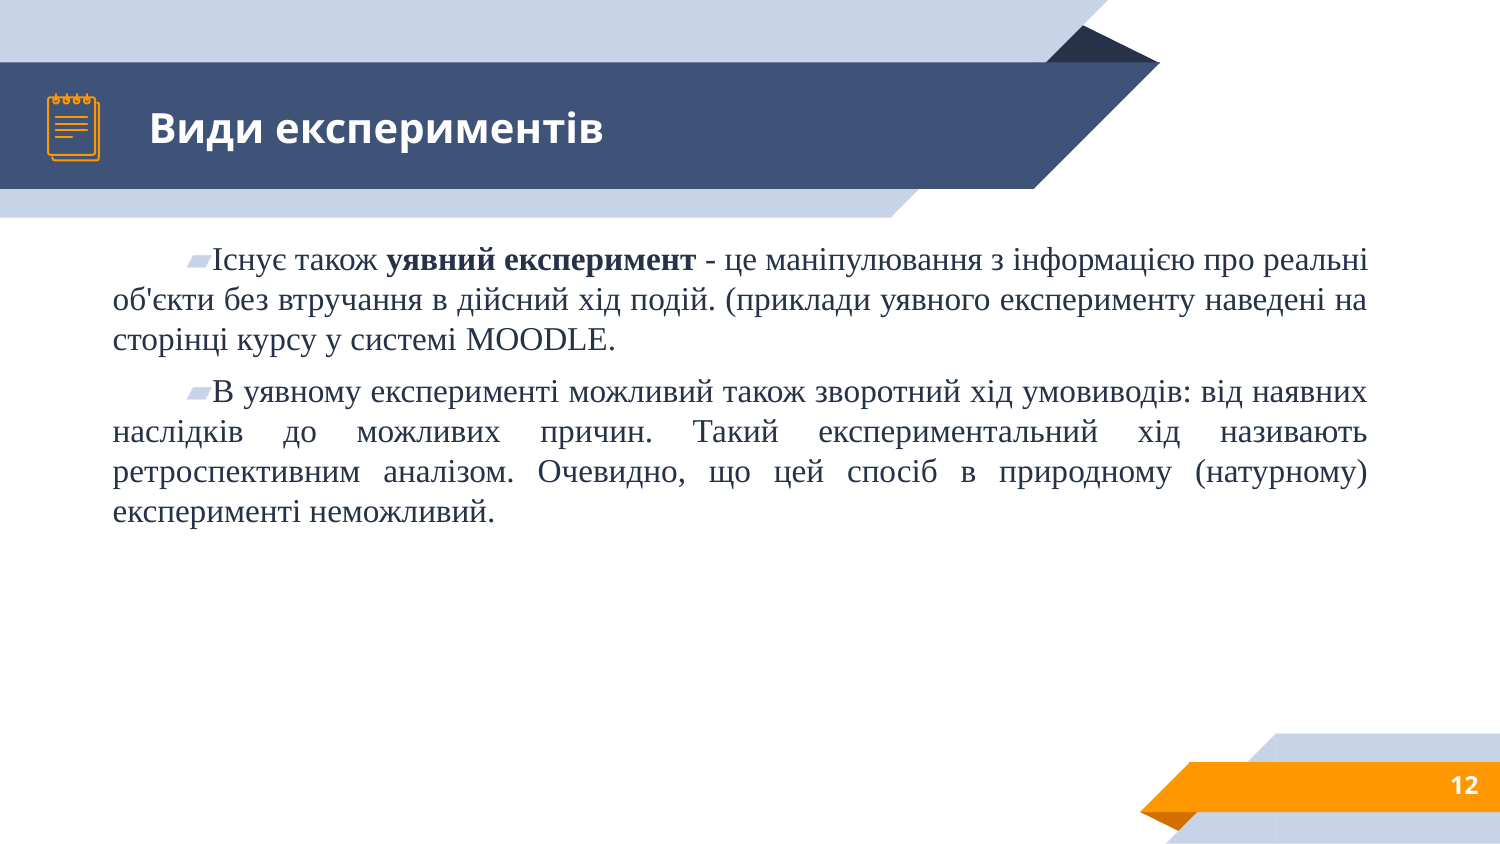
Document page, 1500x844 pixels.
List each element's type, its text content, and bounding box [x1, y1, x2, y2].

list Існує також уявний експеримент - це маніпулювання з інформацією про реальні об'єкти без втручання в дійсний хід подій. (приклади уявного експерименту наведені на сторінці курсу у системі MOODLE. В уявному експерименті можливий також зворотний хід умовиводів: від наявних наслідків до можливих причин. Такий експериментальний хід називають ретроспективним аналізом. Очевидно, що цей спосіб в природному (натурному) експерименті неможливий. [22, 222, 1385, 782]
title Види експериментів [133, 64, 1064, 190]
slide_number 12 [1249, 760, 1494, 813]
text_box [47, 93, 100, 161]
